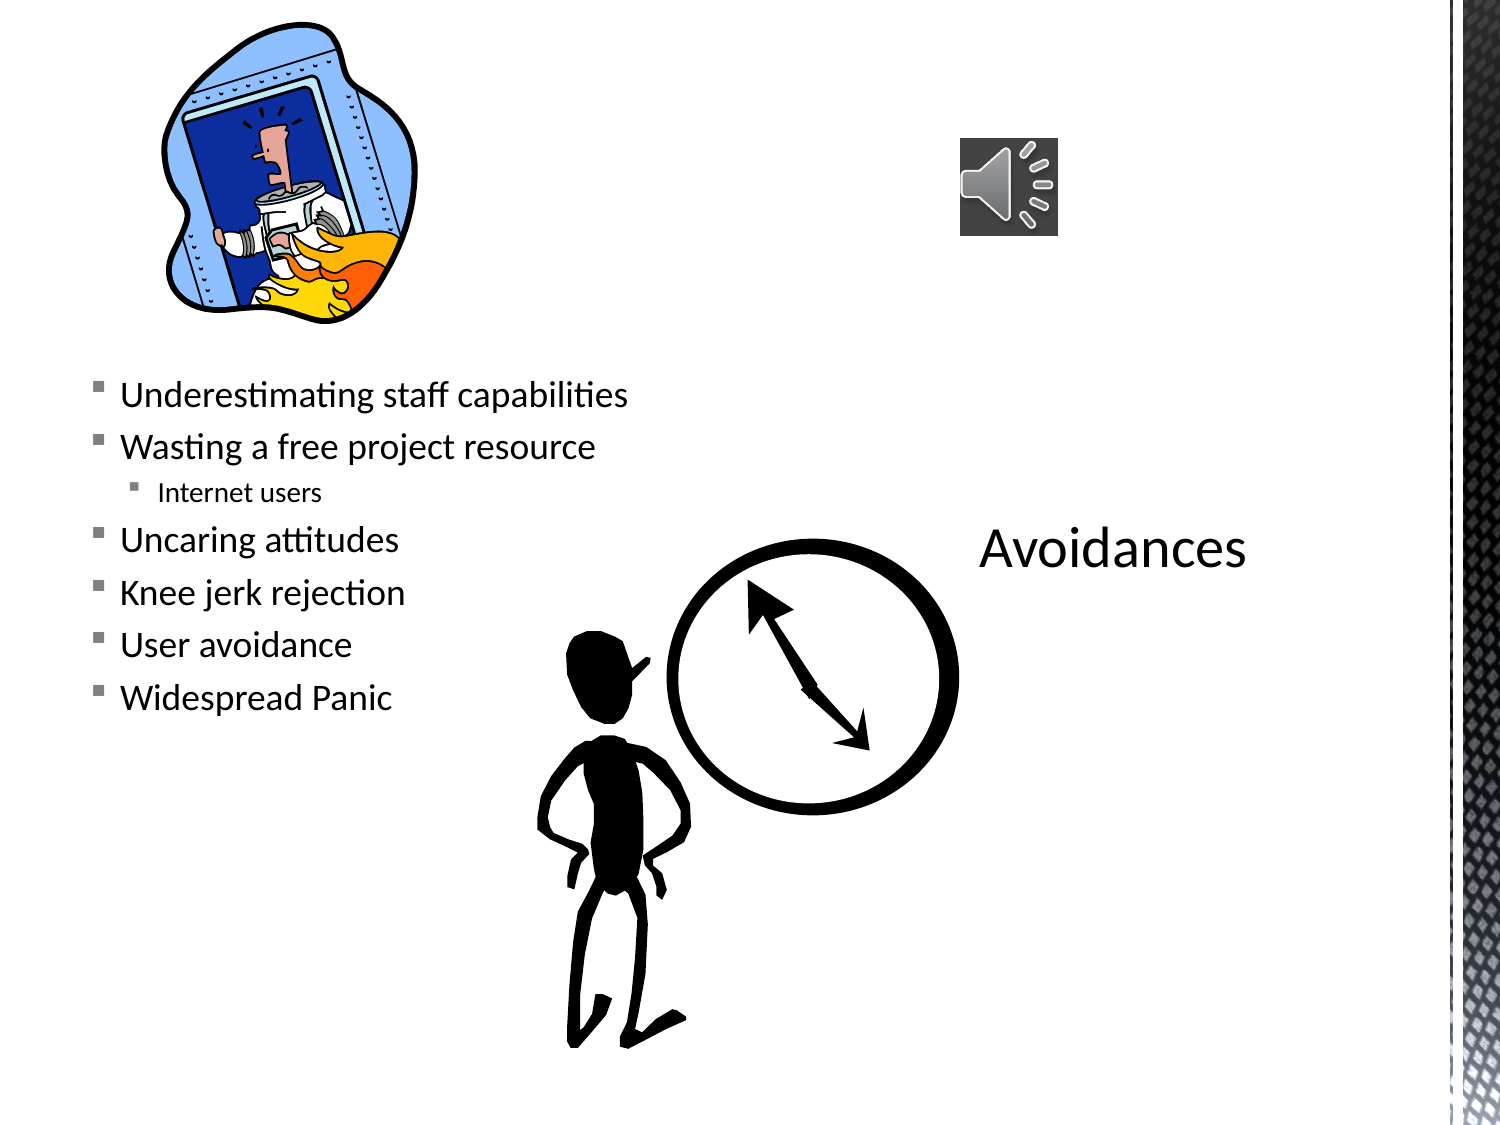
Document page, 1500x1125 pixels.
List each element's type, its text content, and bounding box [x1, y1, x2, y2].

picture [1447, 0, 1500, 1125]
title Avoidances [800, 75, 1263, 1013]
list Underestimating staff capabilities Wasting a free project resource Internet users Uncaring attitudes Knee jerk rejection User avoidance Widespread Panic [75, 75, 675, 1013]
picture [159, 18, 420, 328]
picture [537, 538, 960, 1049]
picture [958, 136, 1060, 238]
